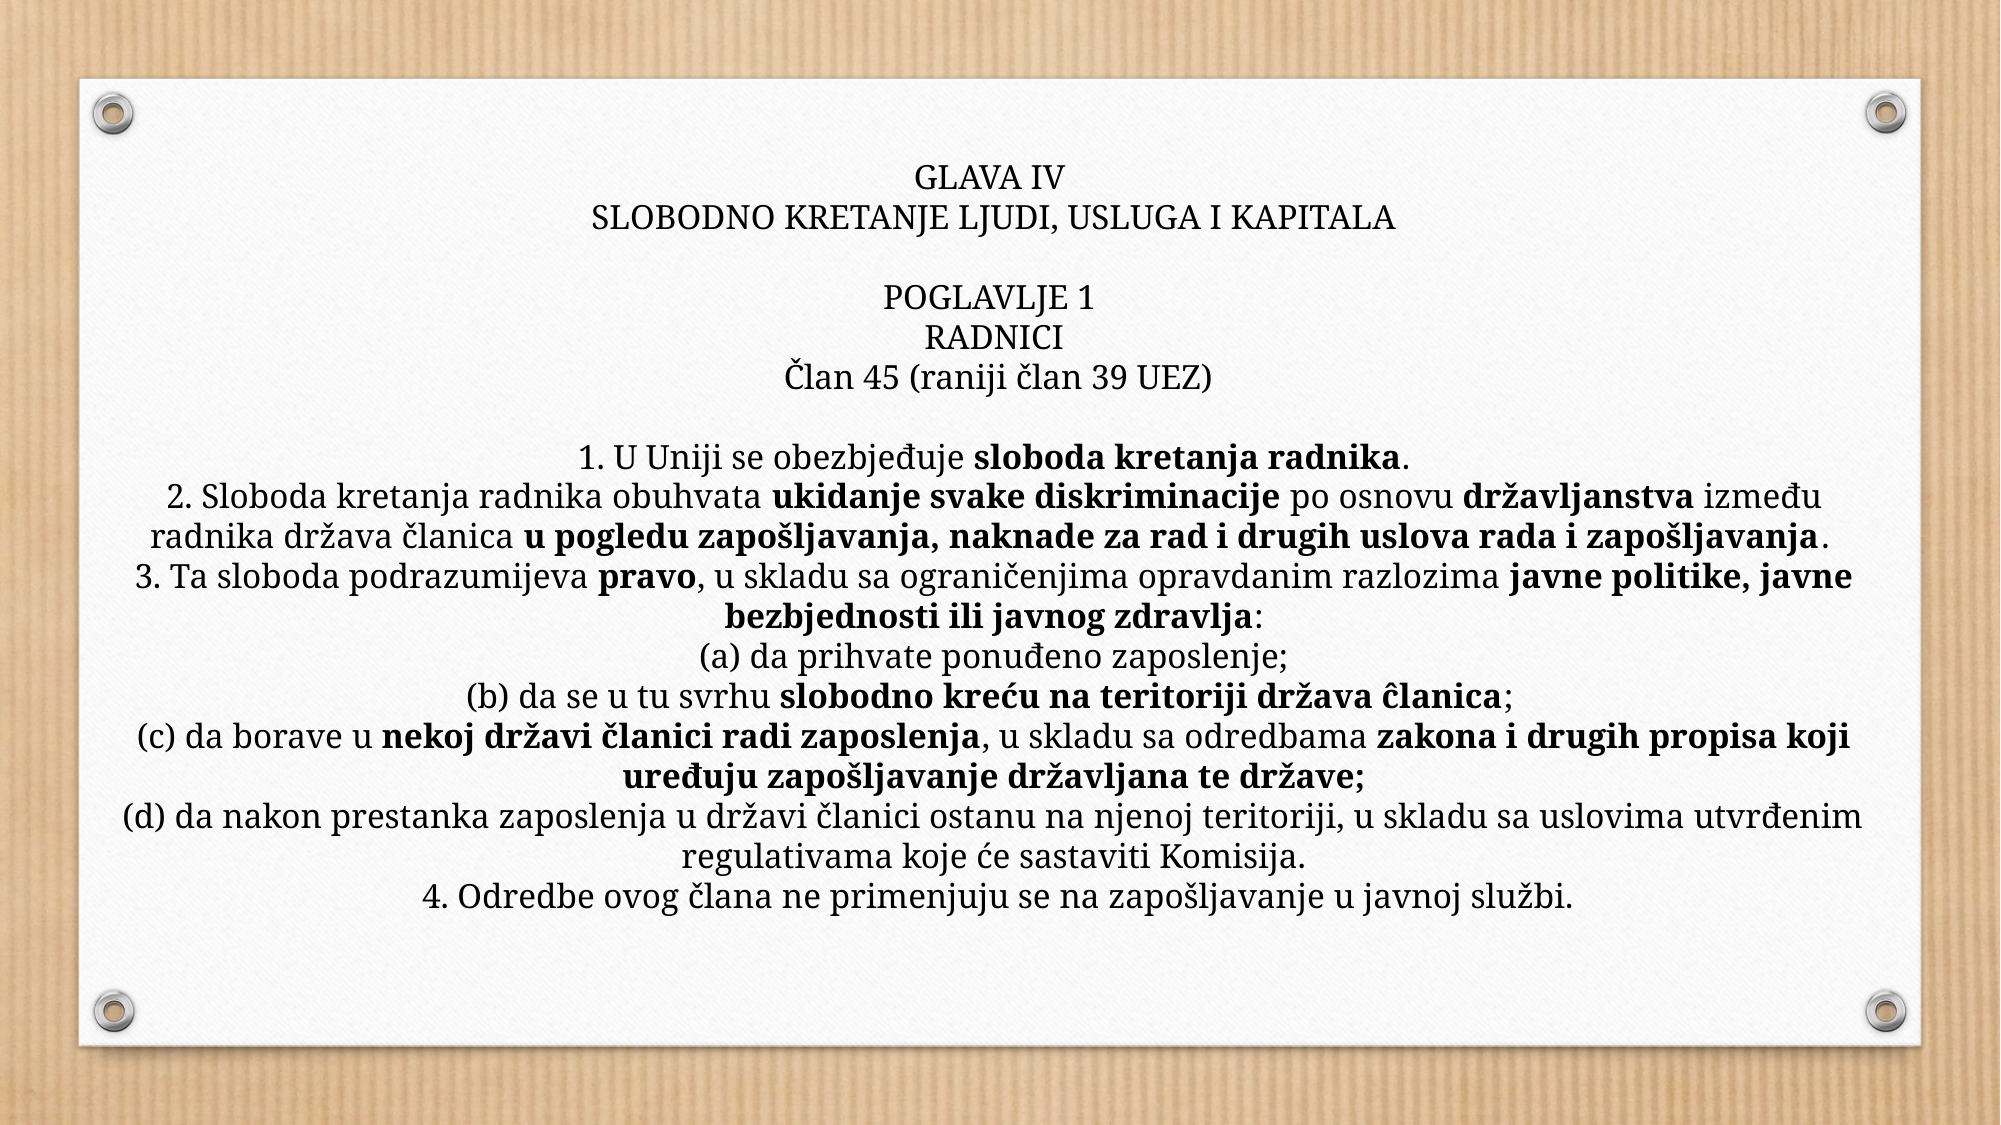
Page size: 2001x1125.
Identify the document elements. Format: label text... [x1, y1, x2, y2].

text_box GLAVA IV SLOBODNO KRETANJE LJUDI, USLUGA I KAPITALA POGLAVLJE 1 RADNICI Član 45 (raniji član 39 UEZ) 1. U Uniji se obezbjeđuje sloboda kretanja radnika. 2. Sloboda kretanja radnika obuhvata ukidanje svake diskriminacije po osnovu državljanstva između radnika država članica u pogledu zapošljavanja, naknade za rad i drugih uslova rada i zapošljavanja. 3. Ta sloboda podrazumijeva pravo, u skladu sa ograničenjima opravdanim razlozima javne politike, javne bezbjednosti ili javnog zdravlja: (a) da prihvate ponuđeno zaposlenje; (b) da se u tu svrhu slobodno kreću na teritoriji država ĉlanica; (c) da borave u nekoj državi članici radi zaposlenja, u skladu sa odredbama zakona i drugih propisa koji uređuju zapošljavanje državljana te države; (d) da nakon prestanka zaposlenja u državi članici ostanu na njenoj teritoriji, u skladu sa uslovima utvrđenim regulativama koje će sastaviti Komisija. 4. Odredbe ovog člana ne primenjuju se na zapošljavanje u javnoj službi. [102, 148, 1886, 963]
picture [0, 0, 2001, 1125]
